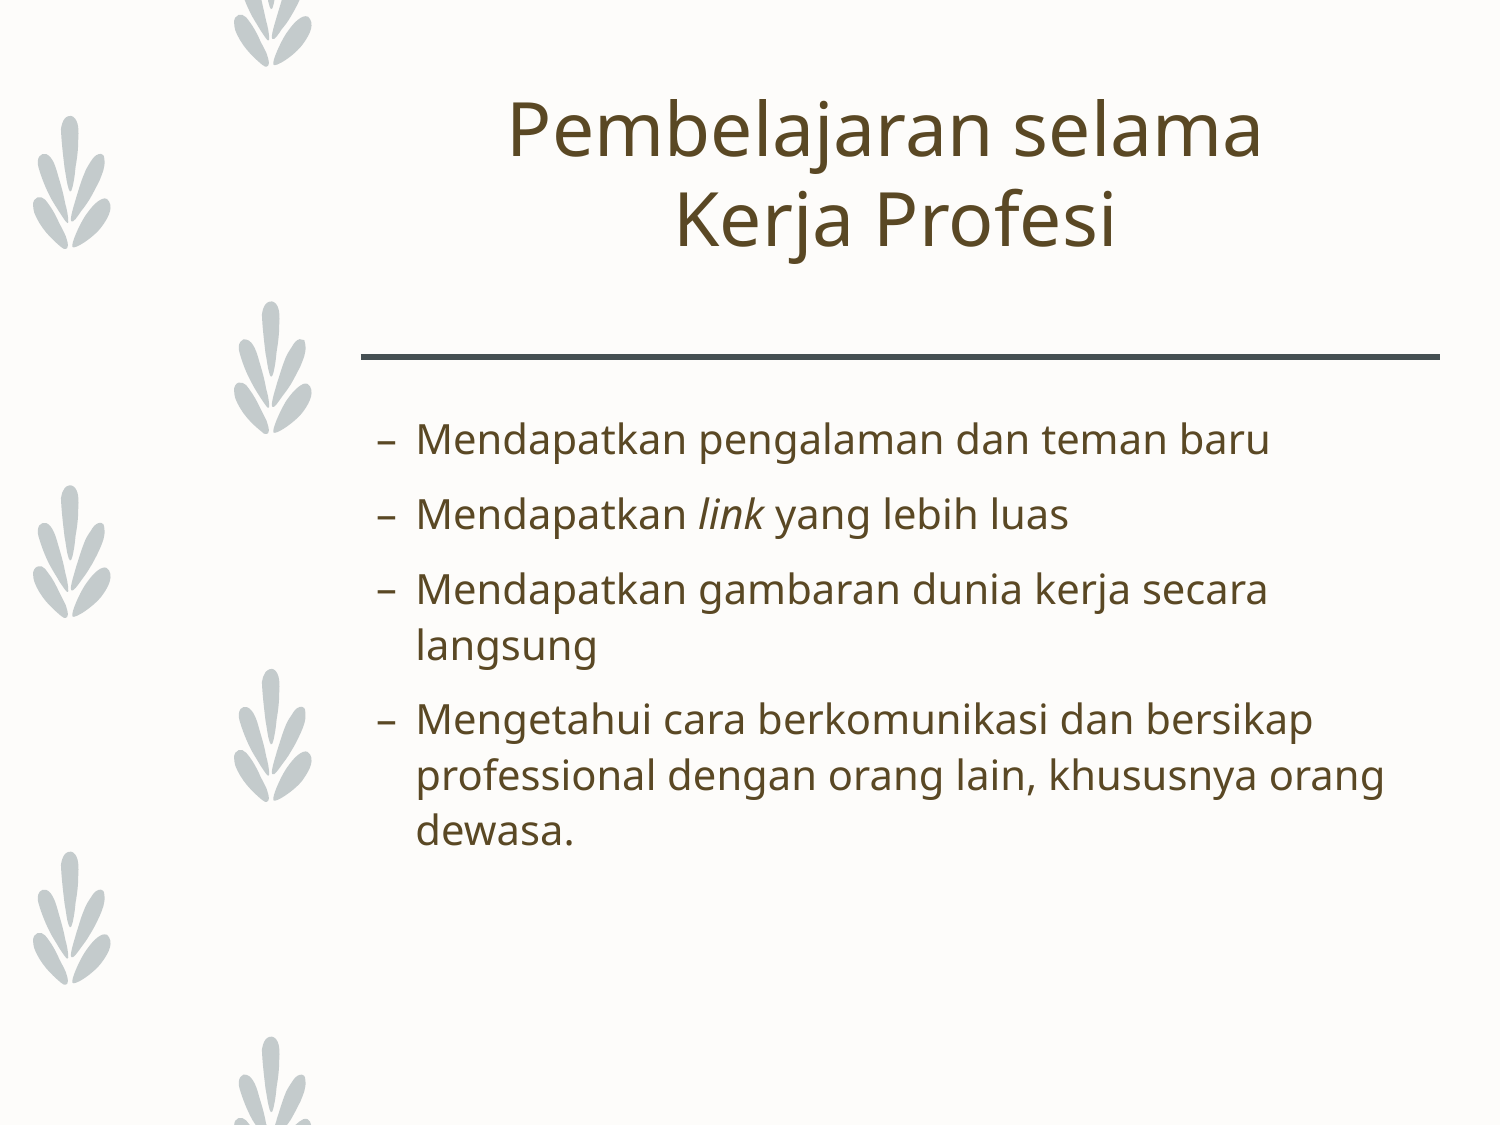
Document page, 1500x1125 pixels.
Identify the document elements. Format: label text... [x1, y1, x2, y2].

title Pembelajaran selama Kerja Profesi [348, 78, 1444, 300]
list Mendapatkan pengalaman dan teman baru Mendapatkan link yang lebih luas Mendapatkan gambaran dunia kerja secara langsung Mengetahui cara berkomunikasi dan bersikap professional dengan orang lain, khususnya orang dewasa. [360, 399, 1440, 999]
